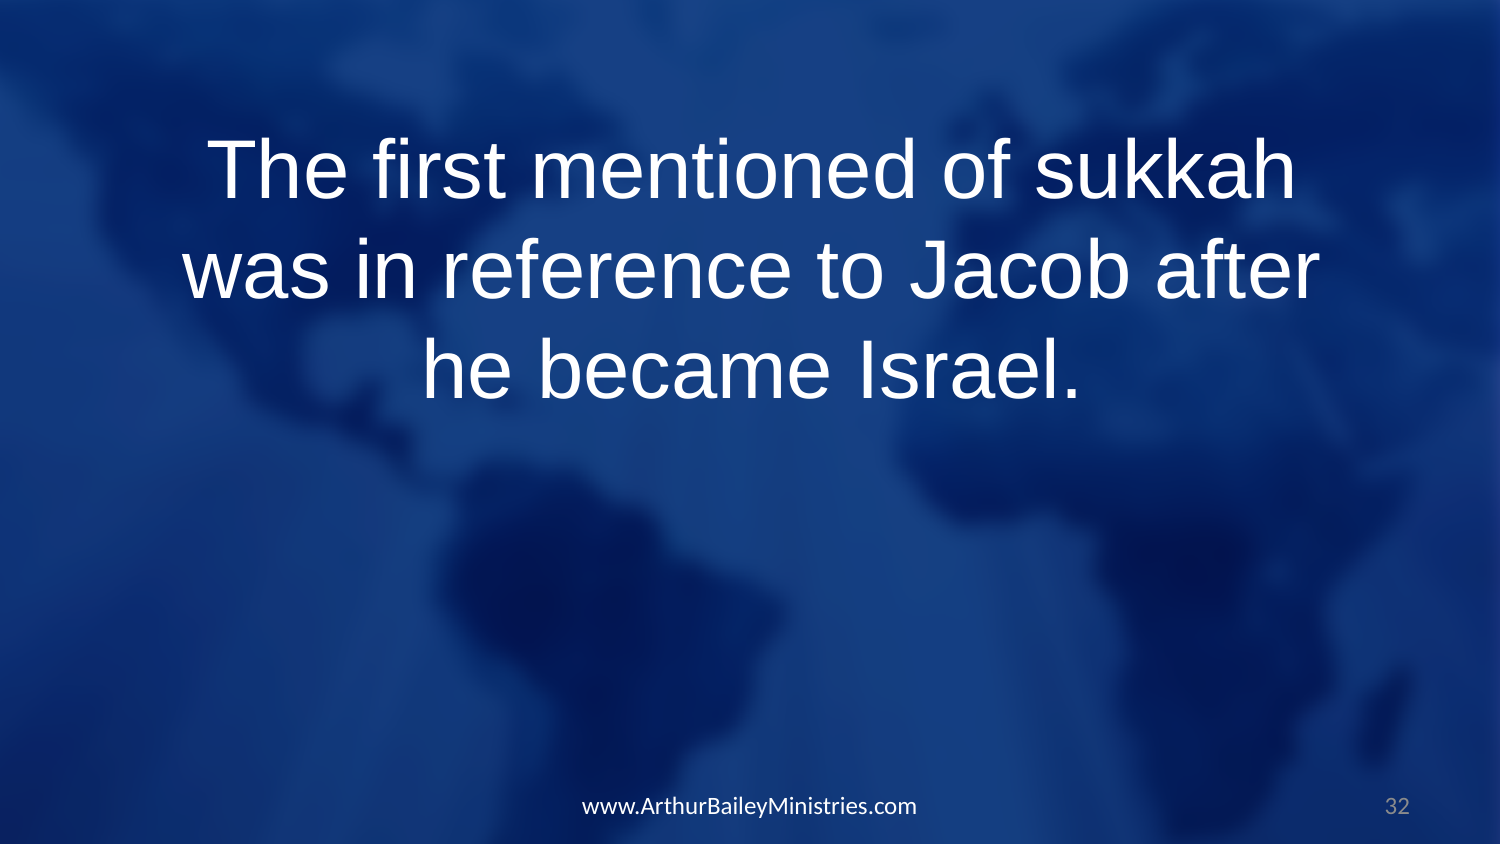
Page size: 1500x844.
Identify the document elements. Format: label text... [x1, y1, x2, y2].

footer www.ArthurBaileyMinistries.com [512, 782, 988, 827]
picture [0, 0, 1500, 844]
slide_number 32 [1074, 782, 1425, 827]
list The first mentioned of sukkah was in reference to Jacob after he became Israel. [151, 107, 1355, 741]
